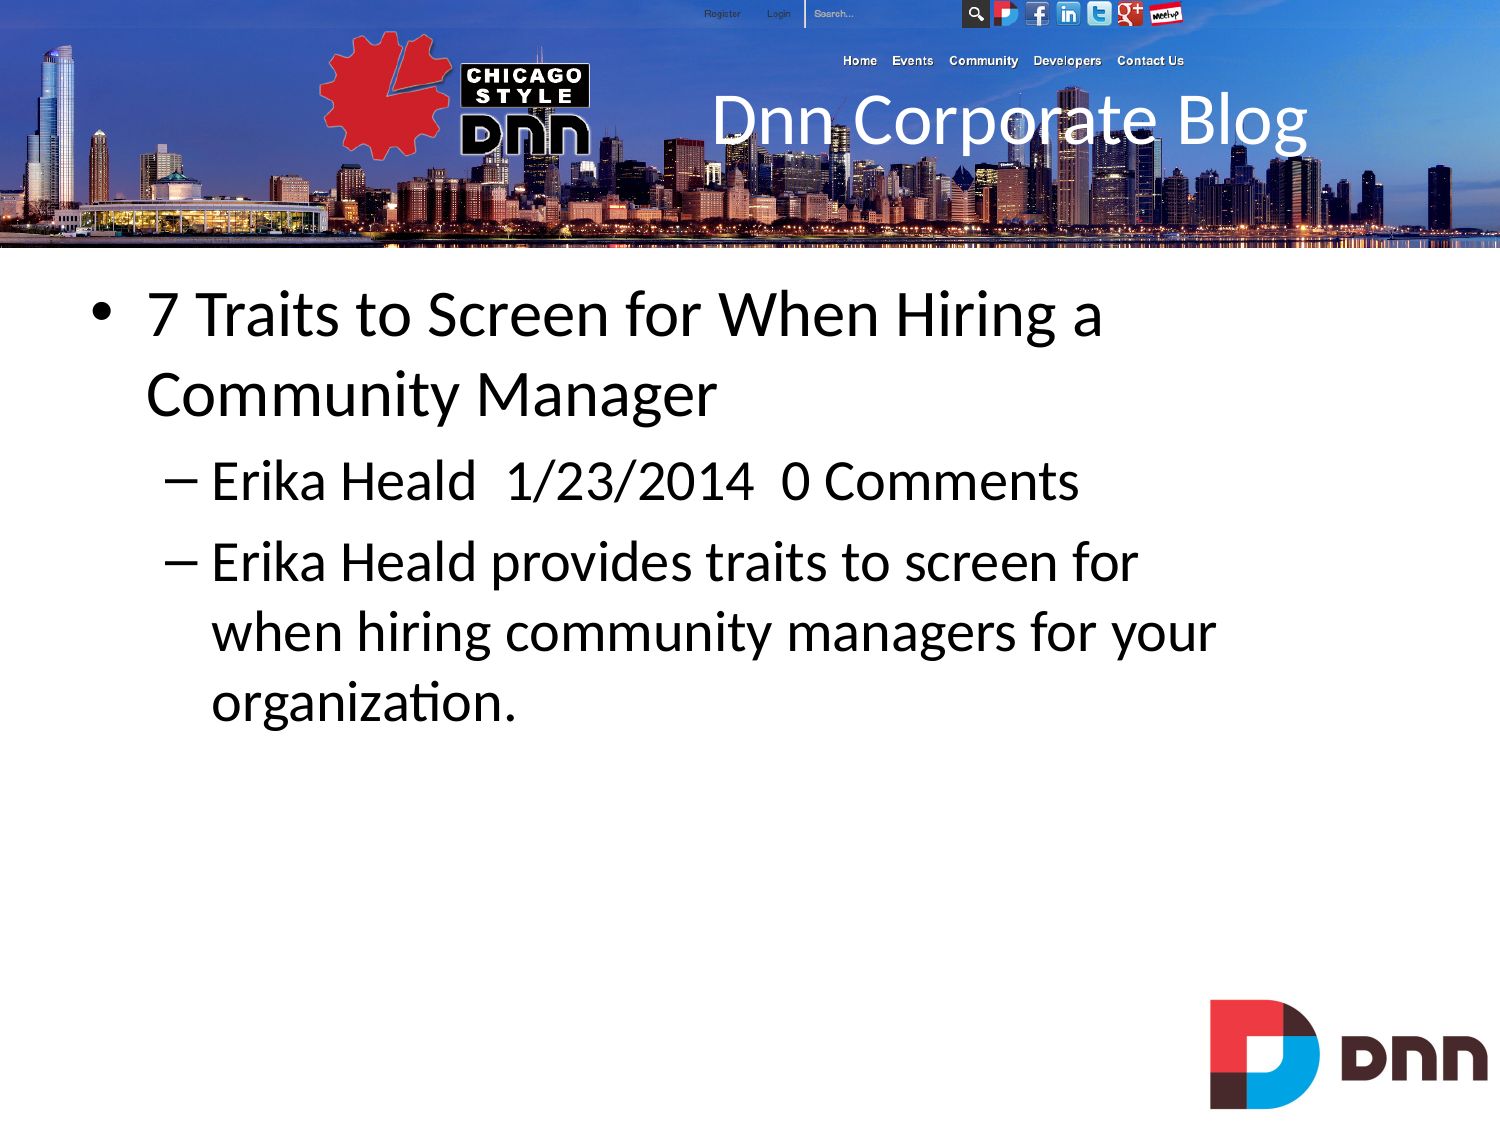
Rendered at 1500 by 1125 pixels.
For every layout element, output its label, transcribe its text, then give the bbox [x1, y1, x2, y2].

title Dnn Corporate Blog [595, 69, 1425, 234]
picture [1200, 984, 1500, 1125]
picture [0, 0, 1500, 248]
list 7 Traits to Screen for When Hiring a Community Manager Erika Heald 1/23/2014 0 Comments Erika Heald provides traits to screen for when hiring community managers for your organization. [75, 262, 1279, 1042]
